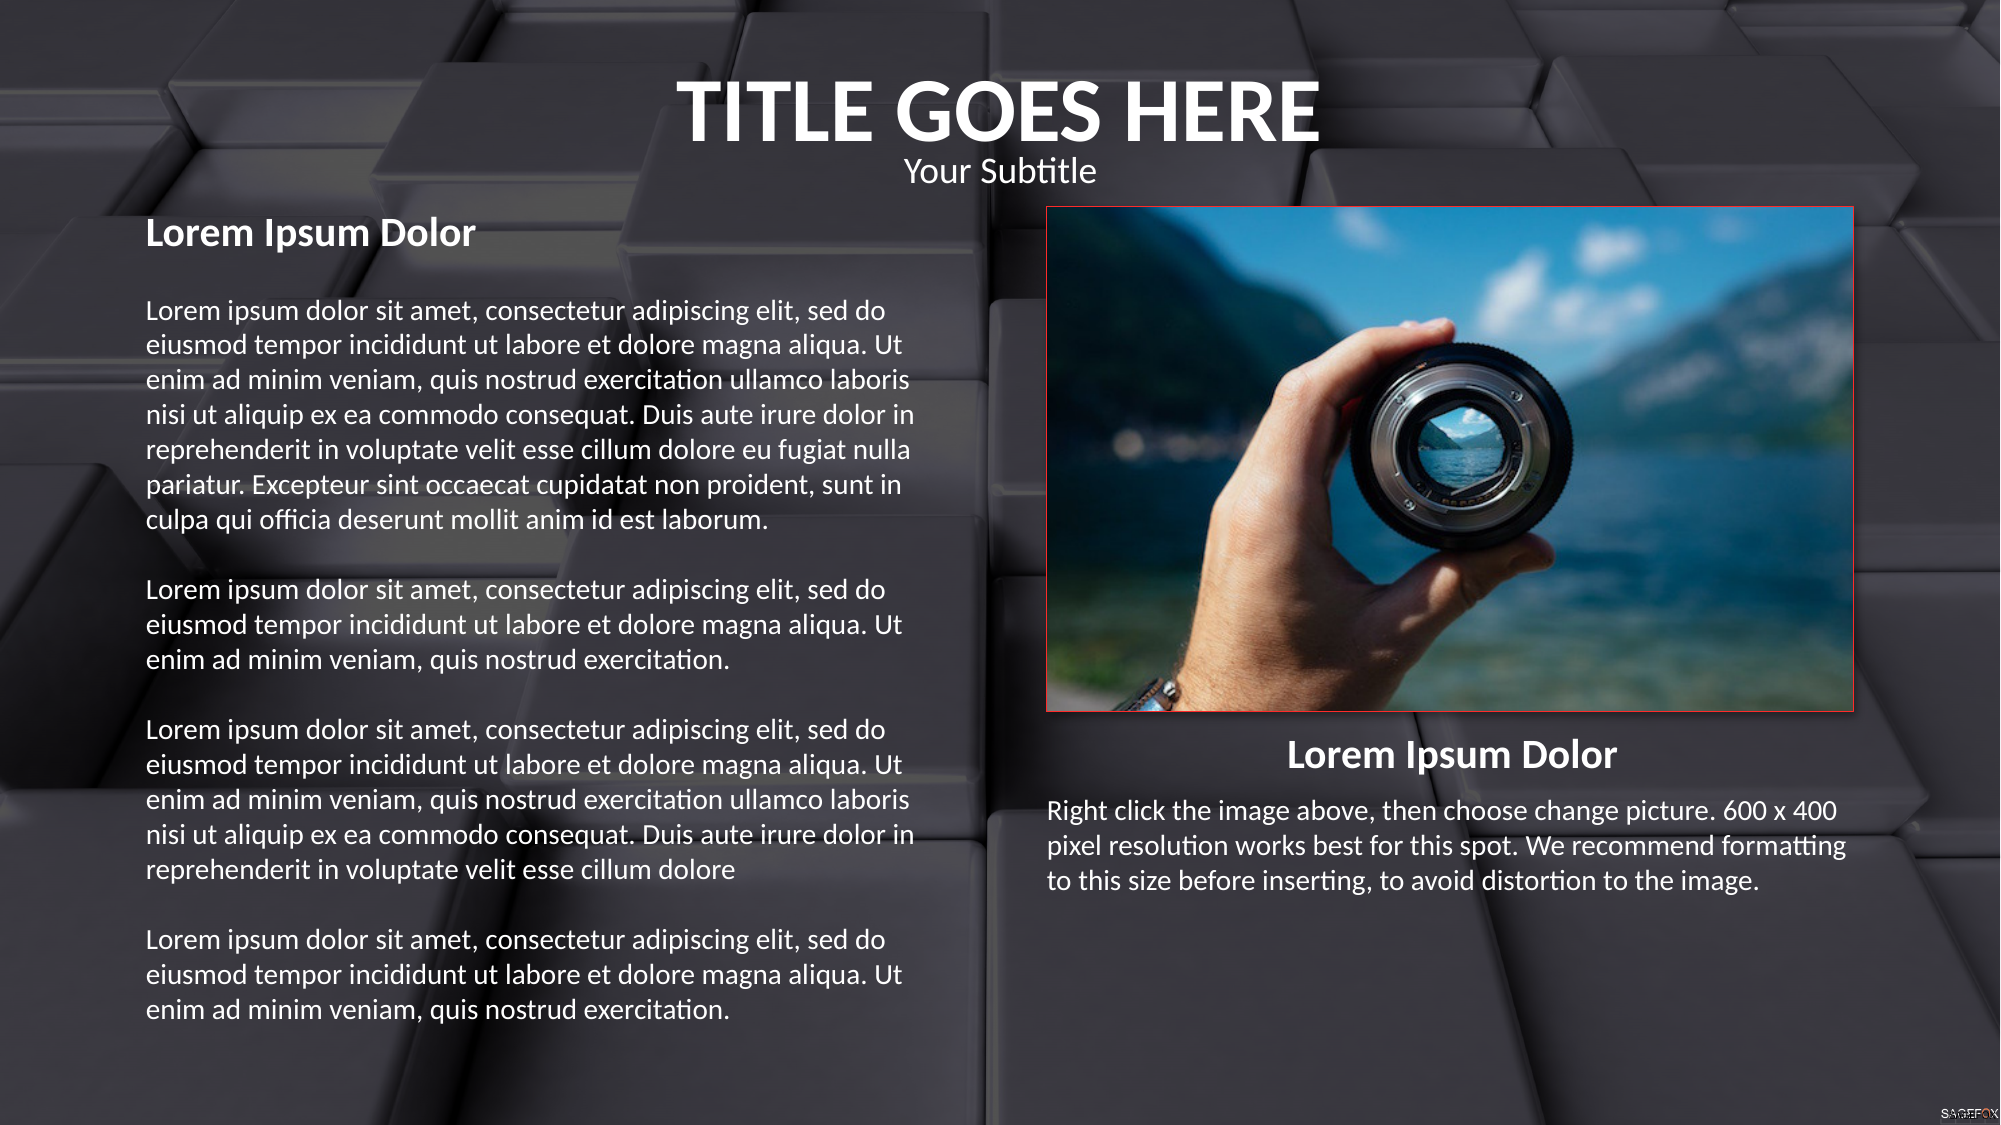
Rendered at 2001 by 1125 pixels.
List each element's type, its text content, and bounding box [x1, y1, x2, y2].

text_box Right click the image above, then choose change picture. 600 x 400 pixel resolution works best for this spot. We recommend formatting to this size before inserting, to avoid distortion to the image. [1046, 791, 1853, 897]
text_box Lorem Ipsum Dolor [145, 207, 952, 252]
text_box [548, 42, 1452, 199]
text_box Lorem ipsum dolor sit amet, consectetur adipiscing elit, sed do eiusmod tempor incididunt ut labore et dolore magna aliqua. Ut enim ad minim veniam, quis nostrud exercitation ullamco laboris nisi ut aliquip ex ea commodo consequat. Duis aute irure dolor in reprehenderit in voluptate velit esse cillum dolore eu fugiat nulla pariatur. Excepteur sint occaecat cupidatat non proident, sunt in culpa qui officia deserunt mollit anim id est laborum. Lorem ipsum dolor sit amet, consectetur adipiscing elit, sed do eiusmod tempor incididunt ut labore et dolore magna aliqua. Ut enim ad minim veniam, quis nostrud exercitation. Lorem ipsum dolor sit amet, consectetur adipiscing elit, sed do eiusmod tempor incididunt ut labore et dolore magna aliqua. Ut enim ad minim veniam, quis nostrud exercitation ullamco laboris nisi ut aliquip ex ea commodo consequat. Duis aute irure dolor in reprehenderit in voluptate velit esse cillum dolore Lorem ipsum dolor sit amet, consectetur adipiscing elit, sed do eiusmod tempor incididunt ut labore et dolore magna aliqua. Ut enim ad minim veniam, quis nostrud exercitation. [145, 290, 952, 1094]
picture [0, 0, 2001, 1125]
text_box Lorem Ipsum Dolor [1272, 729, 1633, 774]
